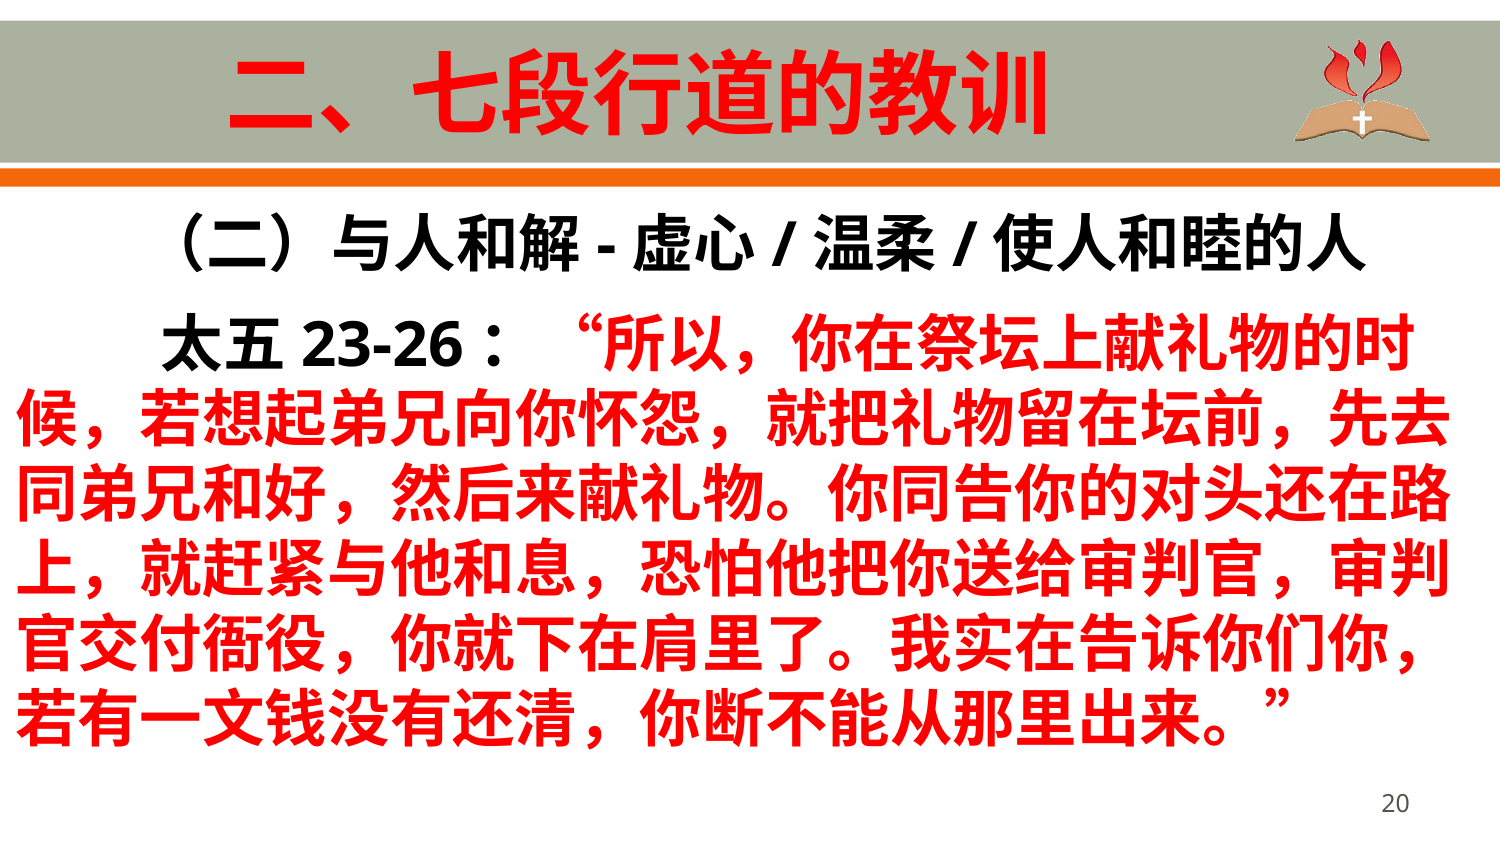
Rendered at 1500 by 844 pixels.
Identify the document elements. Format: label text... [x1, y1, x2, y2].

slide_number 20 [1074, 782, 1425, 827]
list （二）与人和解-虚心/温柔/使人和睦的人 太五23-26：“所以，你在祭坛上献礼物的时候，若想起弟兄向你怀怨，就把礼物留在坛前，先去同弟兄和好，然后来献礼物。你同告你的对头还在路上，就赶紧与他和息，恐怕他把你送给审判官，审判官交付衙役，你就下在肩里了。我实在告诉你们你，若有一文钱没有还清，你断不能从那里出来。” [0, 196, 1498, 837]
picture [1289, 35, 1434, 144]
title 二、七段行道的教训 [0, 22, 1278, 160]
